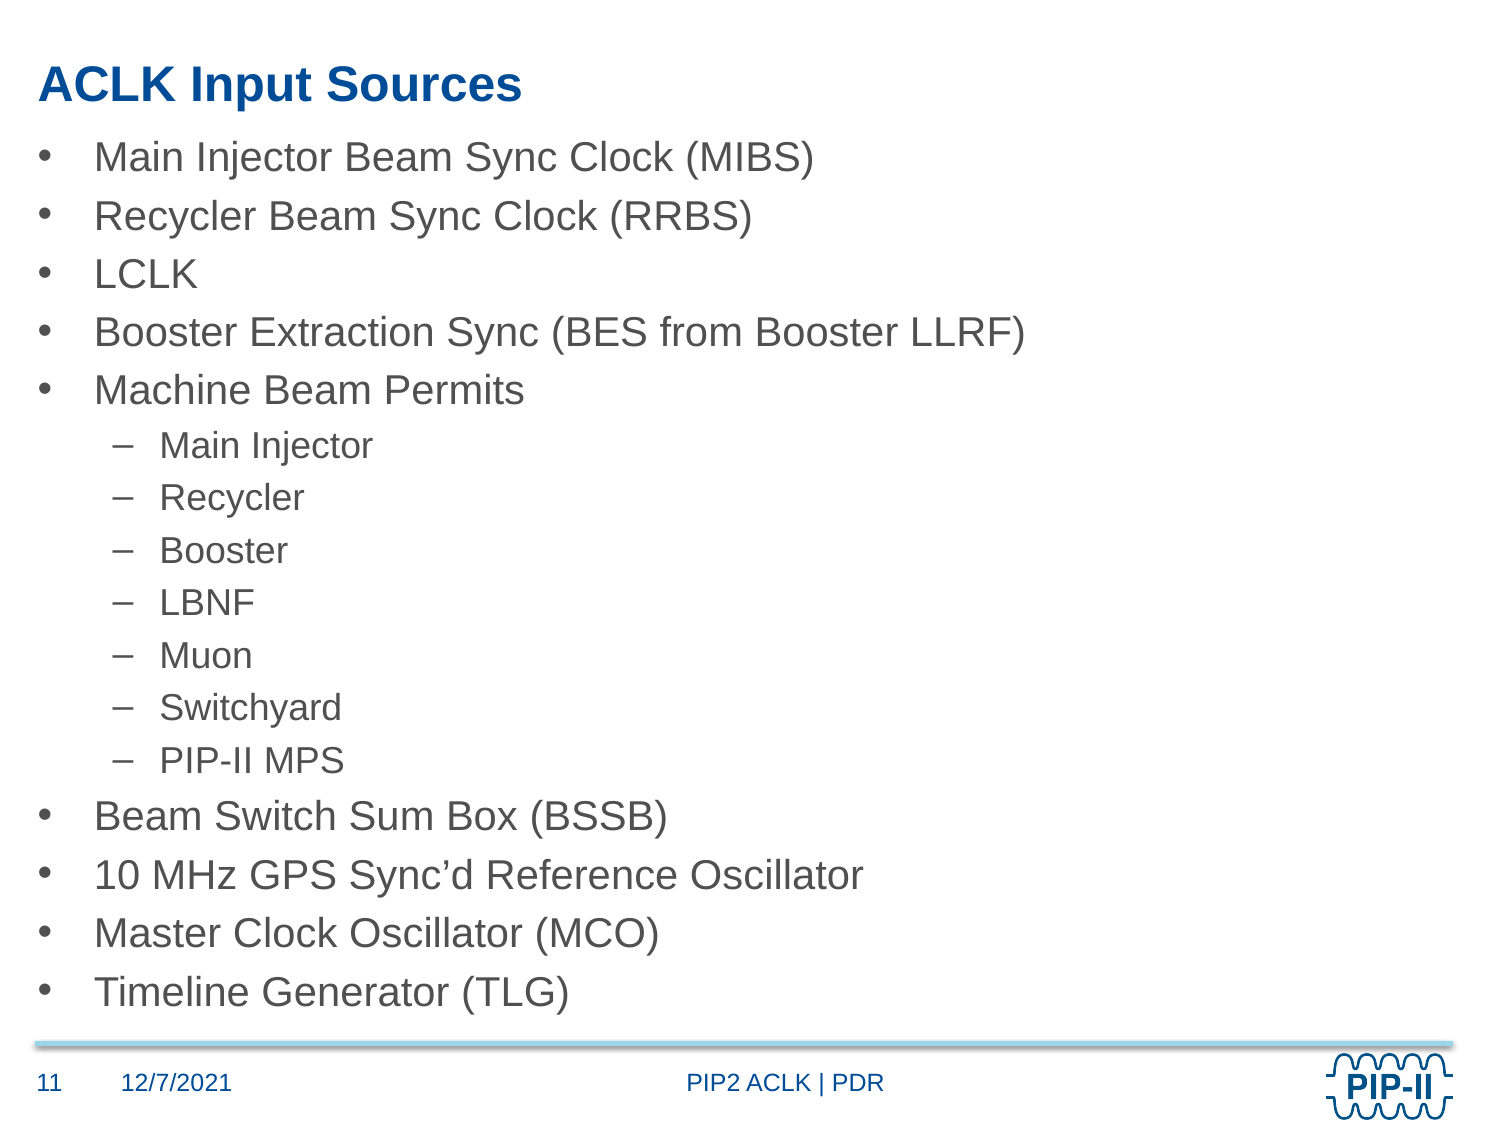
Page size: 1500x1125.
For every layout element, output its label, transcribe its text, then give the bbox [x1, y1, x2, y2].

picture [1326, 1053, 1453, 1120]
list Main Injector Beam Sync Clock (MIBS) Recycler Beam Sync Clock (RRBS) LCLK Booster Extraction Sync (BES from Booster LLRF) Machine Beam Permits Main Injector Recycler Booster LBNF Muon Switchyard PIP-II MPS Beam Switch Sum Box (BSSB) 10 MHz GPS Sync’d Reference Oscillator Master Clock Oscillator (MCO) Timeline Generator (TLG) [37, 129, 1461, 1052]
slide_number 11 [36, 1066, 105, 1106]
footer PIP2 ACLK | PDR [293, 1066, 1279, 1107]
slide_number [120, 1066, 276, 1107]
title ACLK Input Sources [37, 41, 1463, 112]
